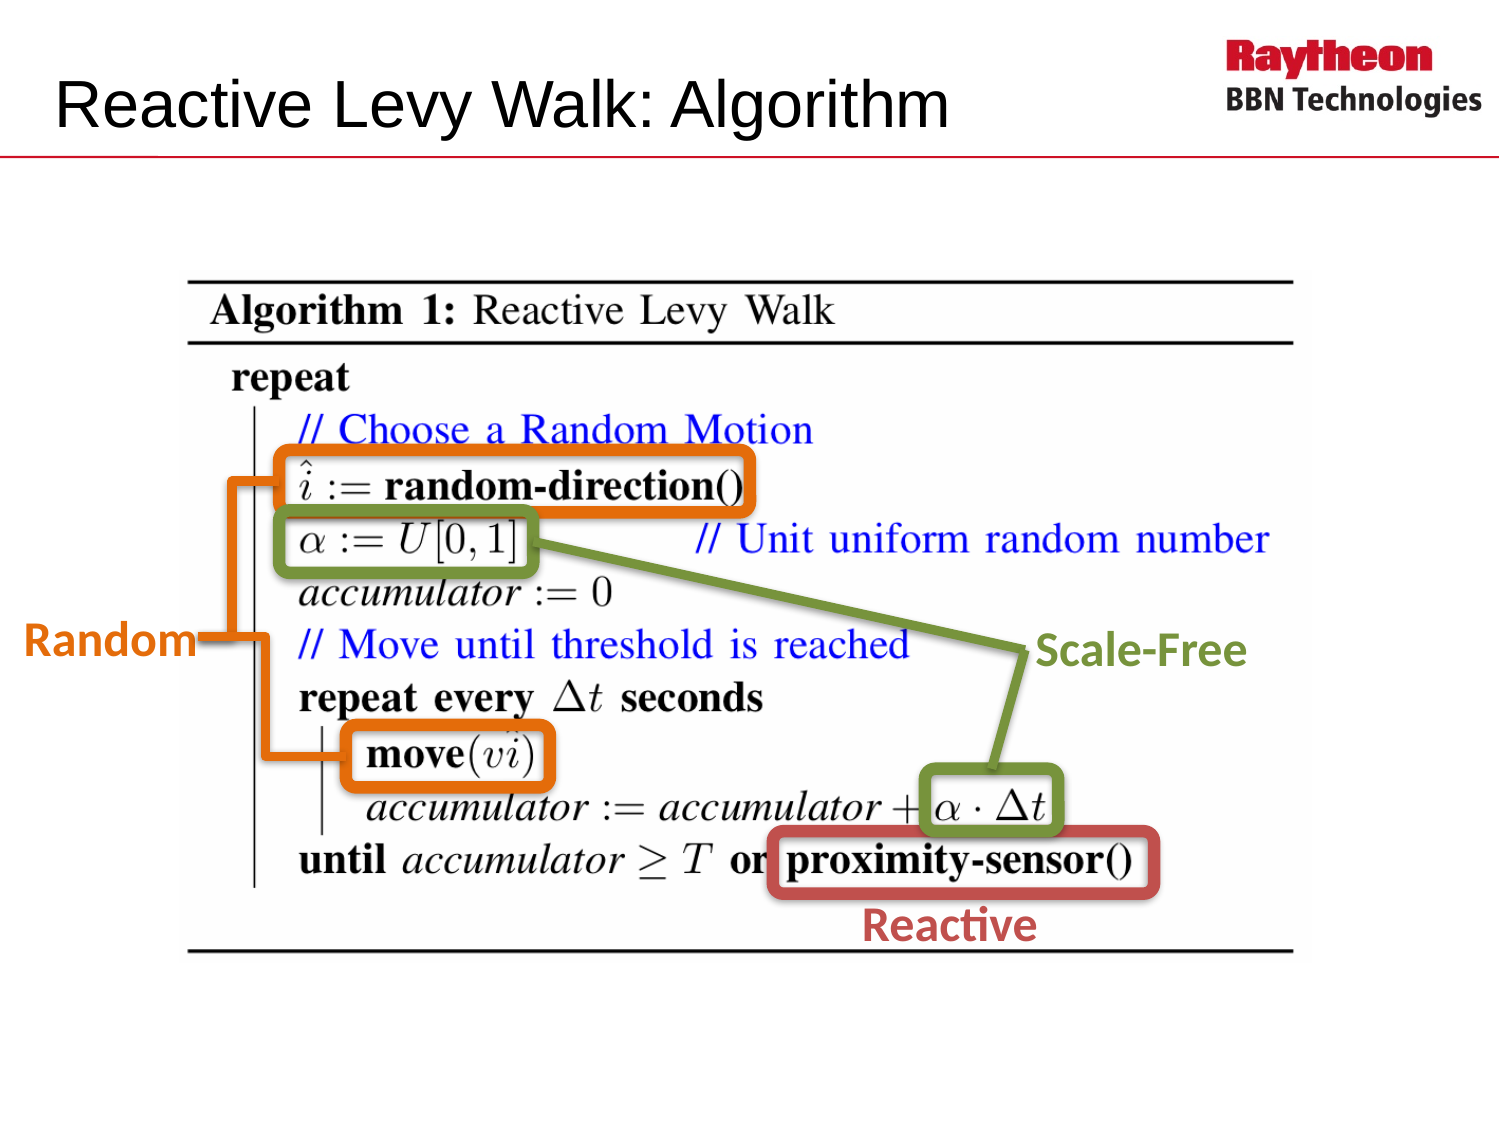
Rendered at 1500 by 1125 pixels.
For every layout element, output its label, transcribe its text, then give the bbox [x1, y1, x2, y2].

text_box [278, 510, 1265, 832]
picture [1222, 36, 1484, 121]
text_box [12, 449, 751, 788]
picture [178, 270, 1312, 963]
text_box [772, 840, 1155, 953]
title Reactive Levy Walk: Algorithm [39, 44, 1390, 158]
